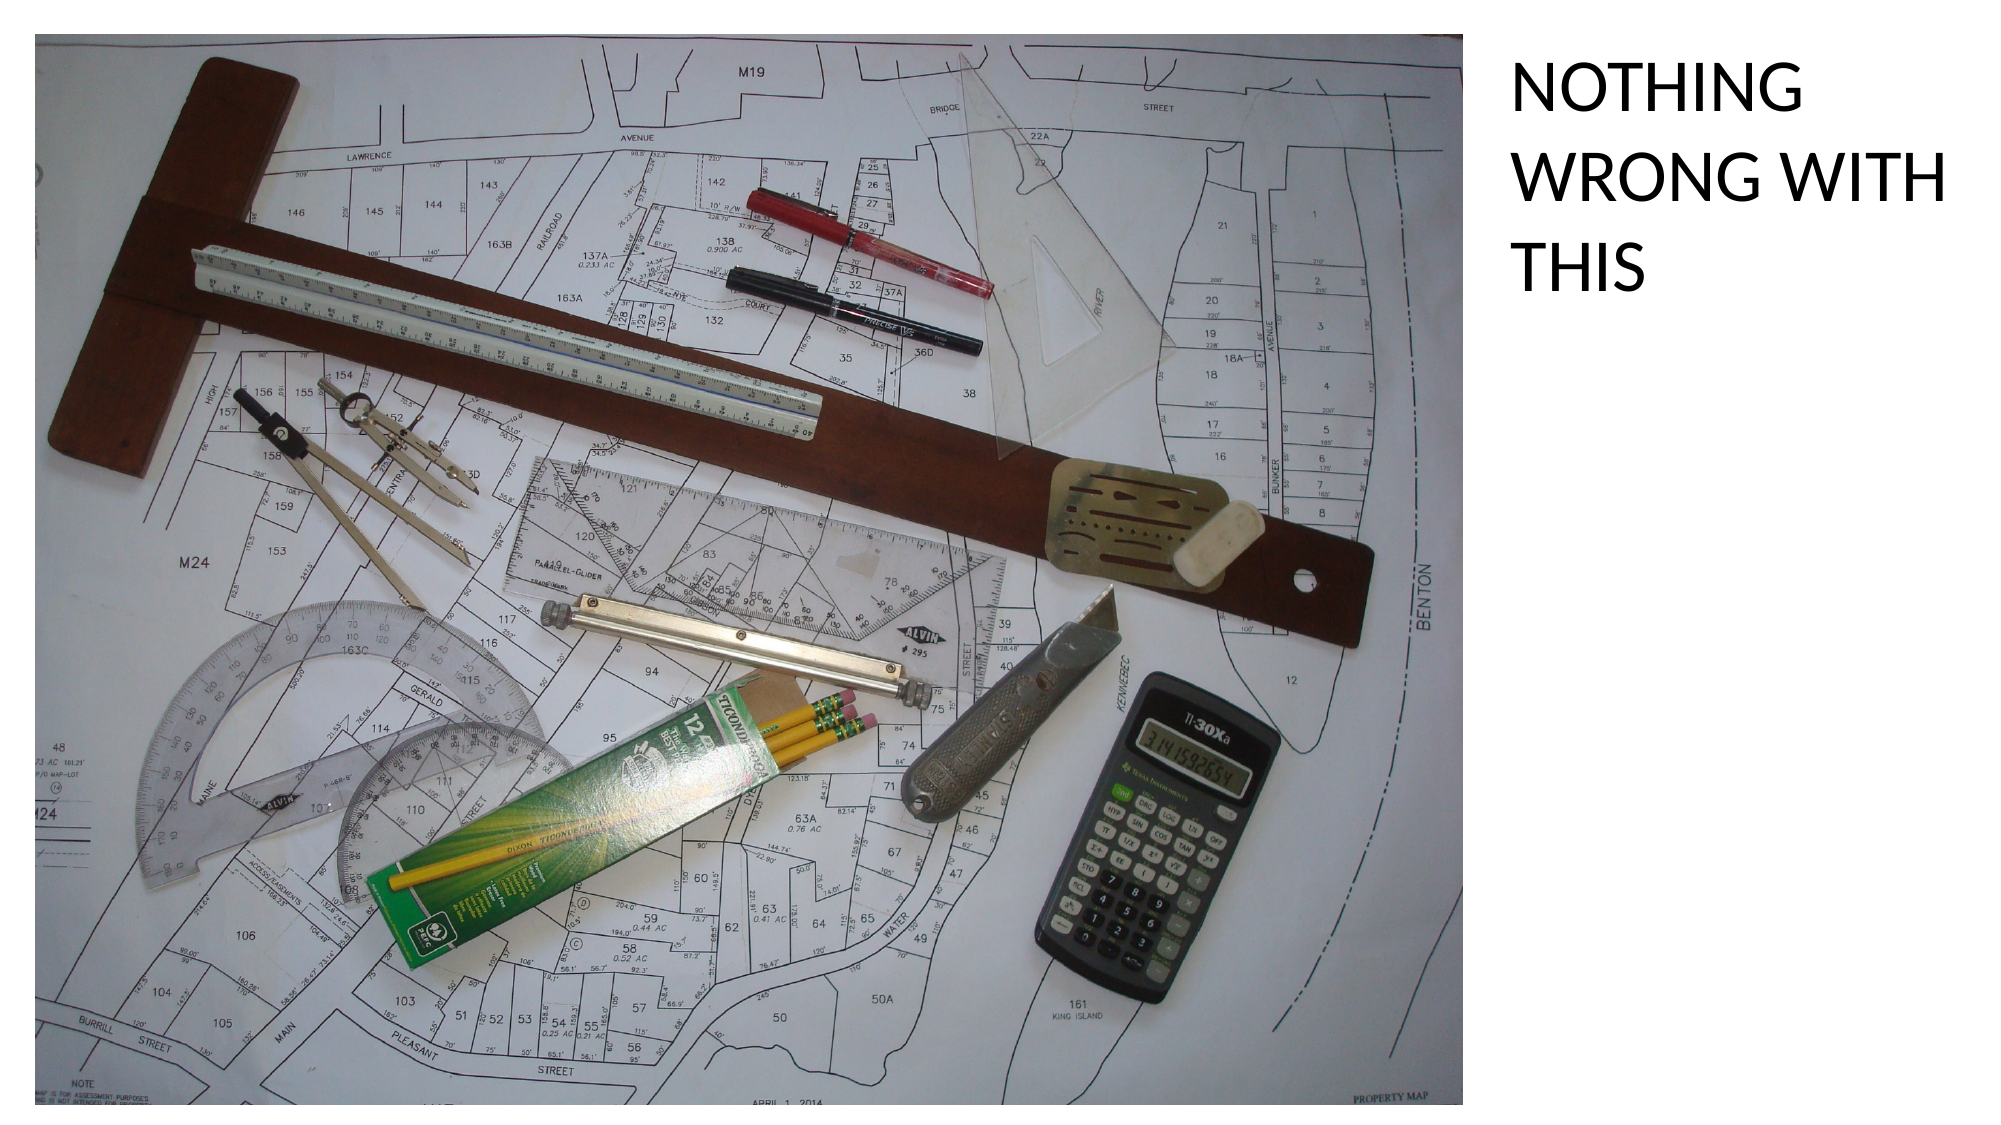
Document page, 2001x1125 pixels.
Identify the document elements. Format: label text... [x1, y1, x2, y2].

picture [35, 34, 1463, 1105]
text_box NOTHING WRONG WITH THIS [1496, 28, 1971, 314]
